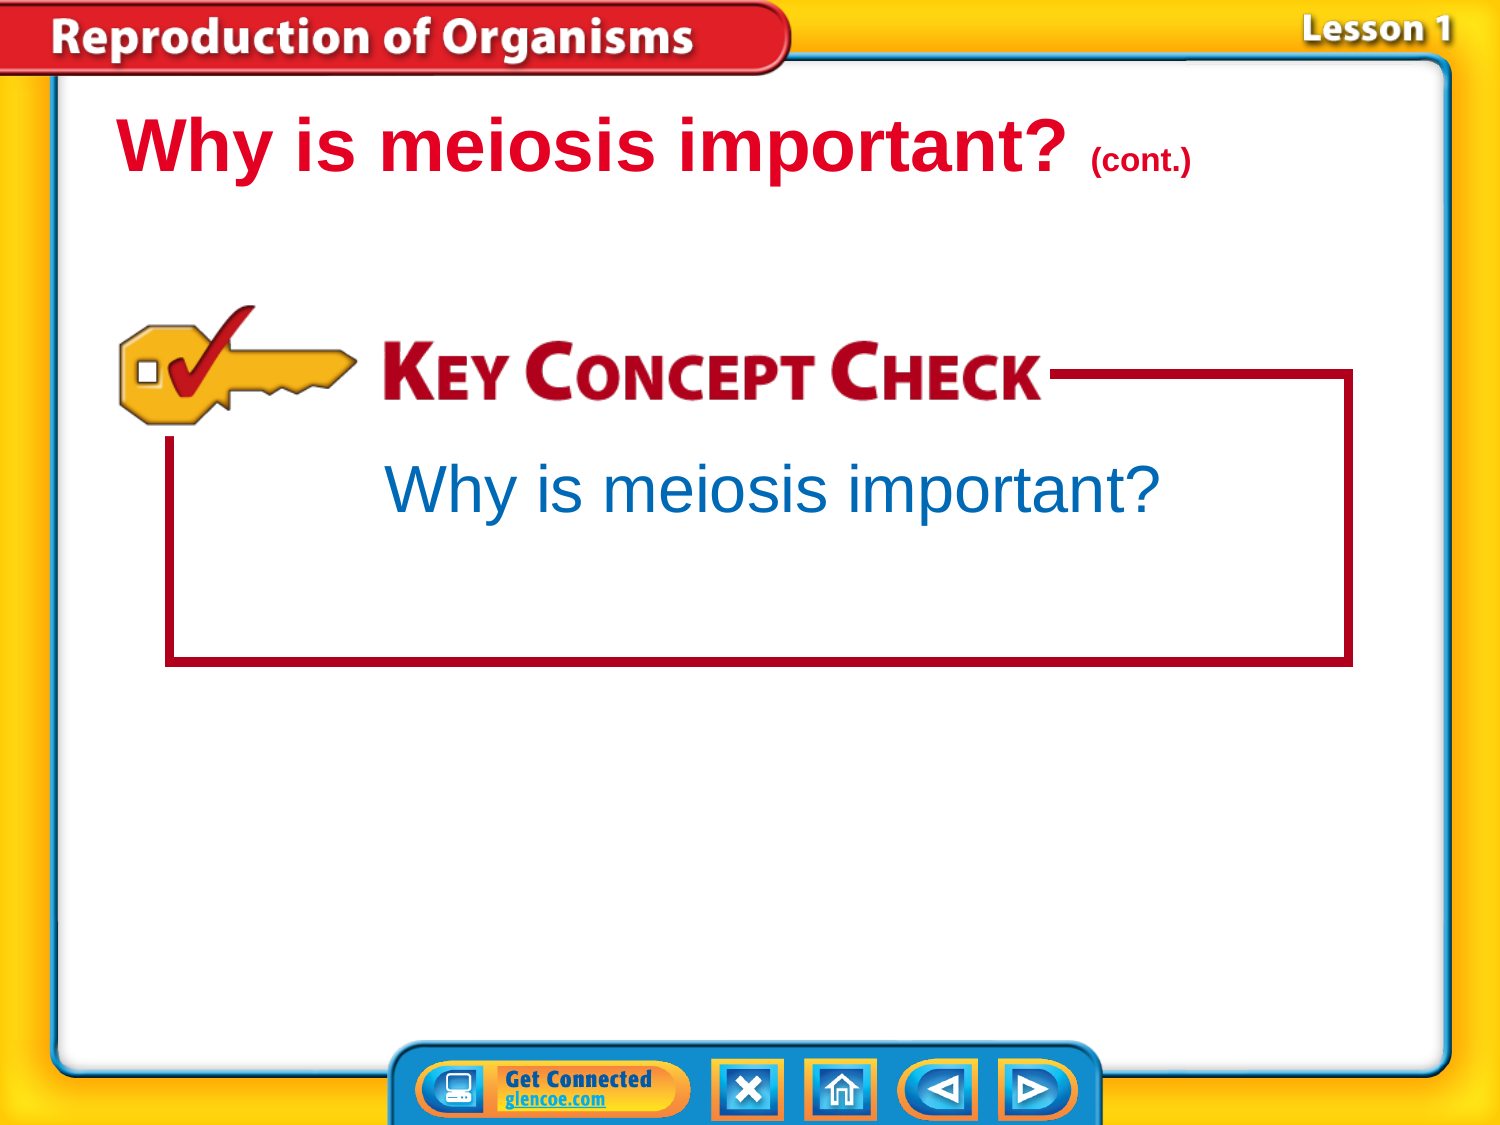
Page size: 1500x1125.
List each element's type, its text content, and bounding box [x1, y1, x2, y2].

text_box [105, 296, 1349, 662]
text_box Why is meiosis important? (cont.) [101, 88, 1425, 194]
picture [394, 1049, 1100, 1125]
picture [0, 0, 1500, 1125]
